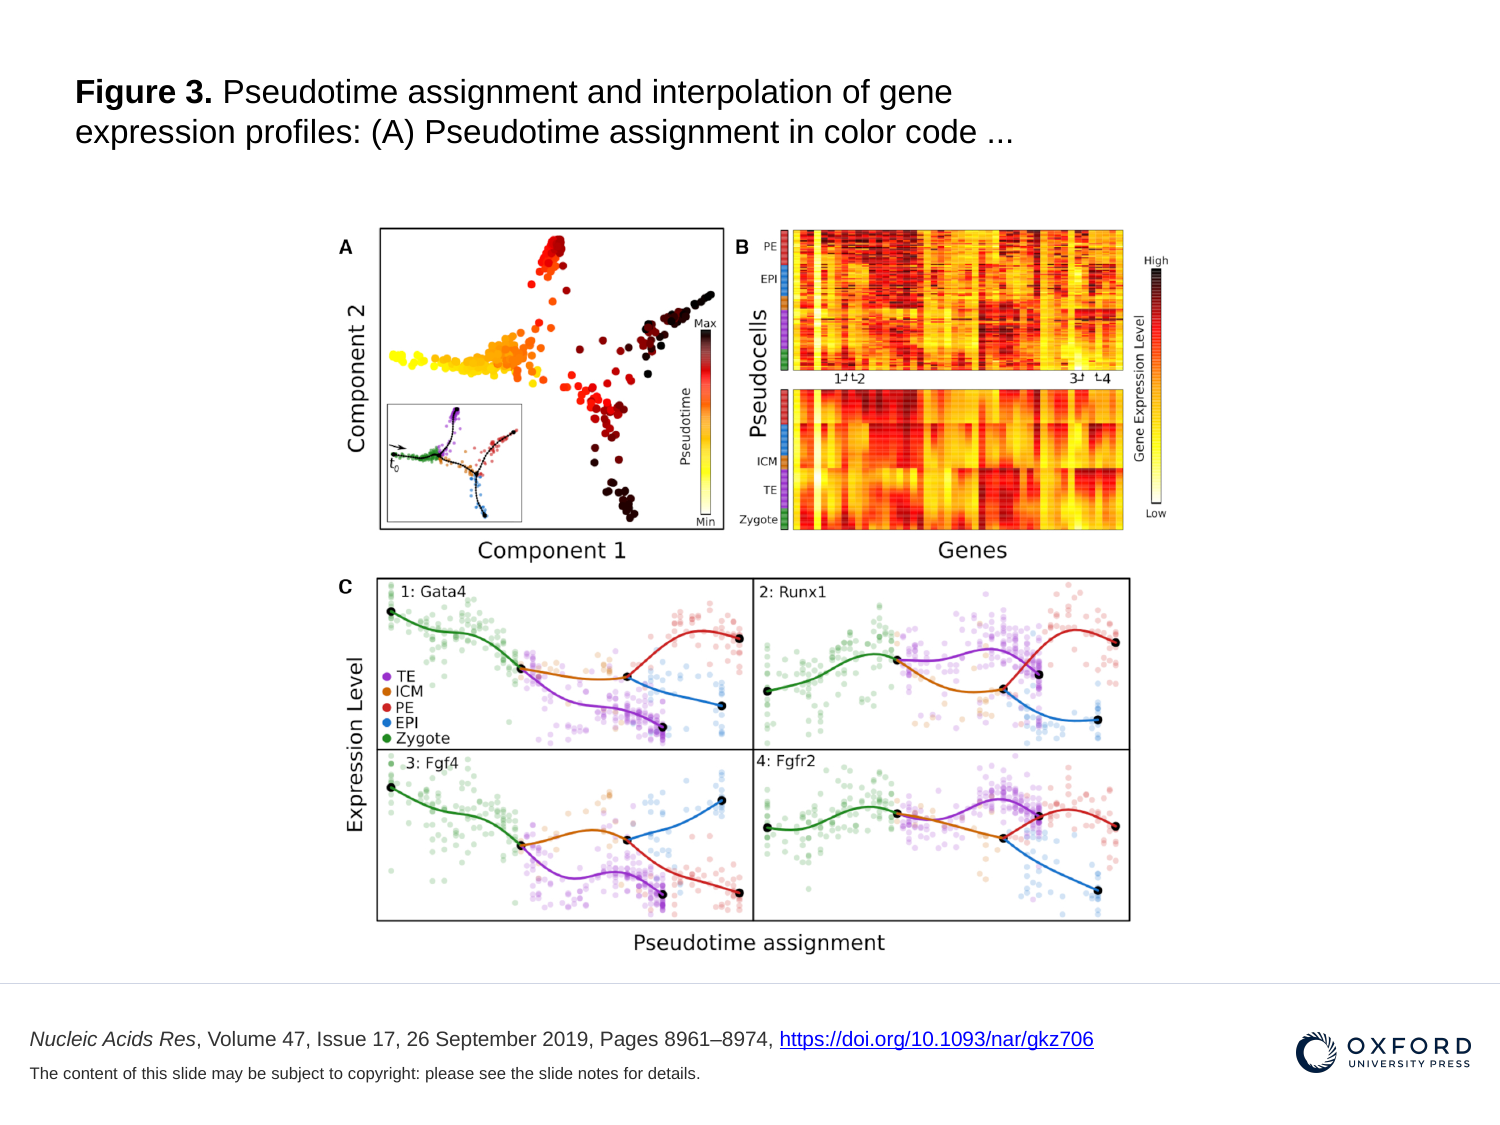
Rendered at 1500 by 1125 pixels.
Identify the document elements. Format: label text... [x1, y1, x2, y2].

picture [1296, 1032, 1471, 1073]
picture [329, 224, 1171, 957]
title Figure 3. Pseudotime assignment and interpolation of gene expression profiles: (A) Pseudotime assignment in color code ... [75, 69, 1078, 171]
footer Nucleic Acids Res, Volume 47, Issue 17, 26 September 2019, Pages 8961–8974, https://doi.org/10.1093/nar/gkz706 The content of this slide may be subject to copyright: please see the slide notes for details. [0, 983, 1260, 1125]
